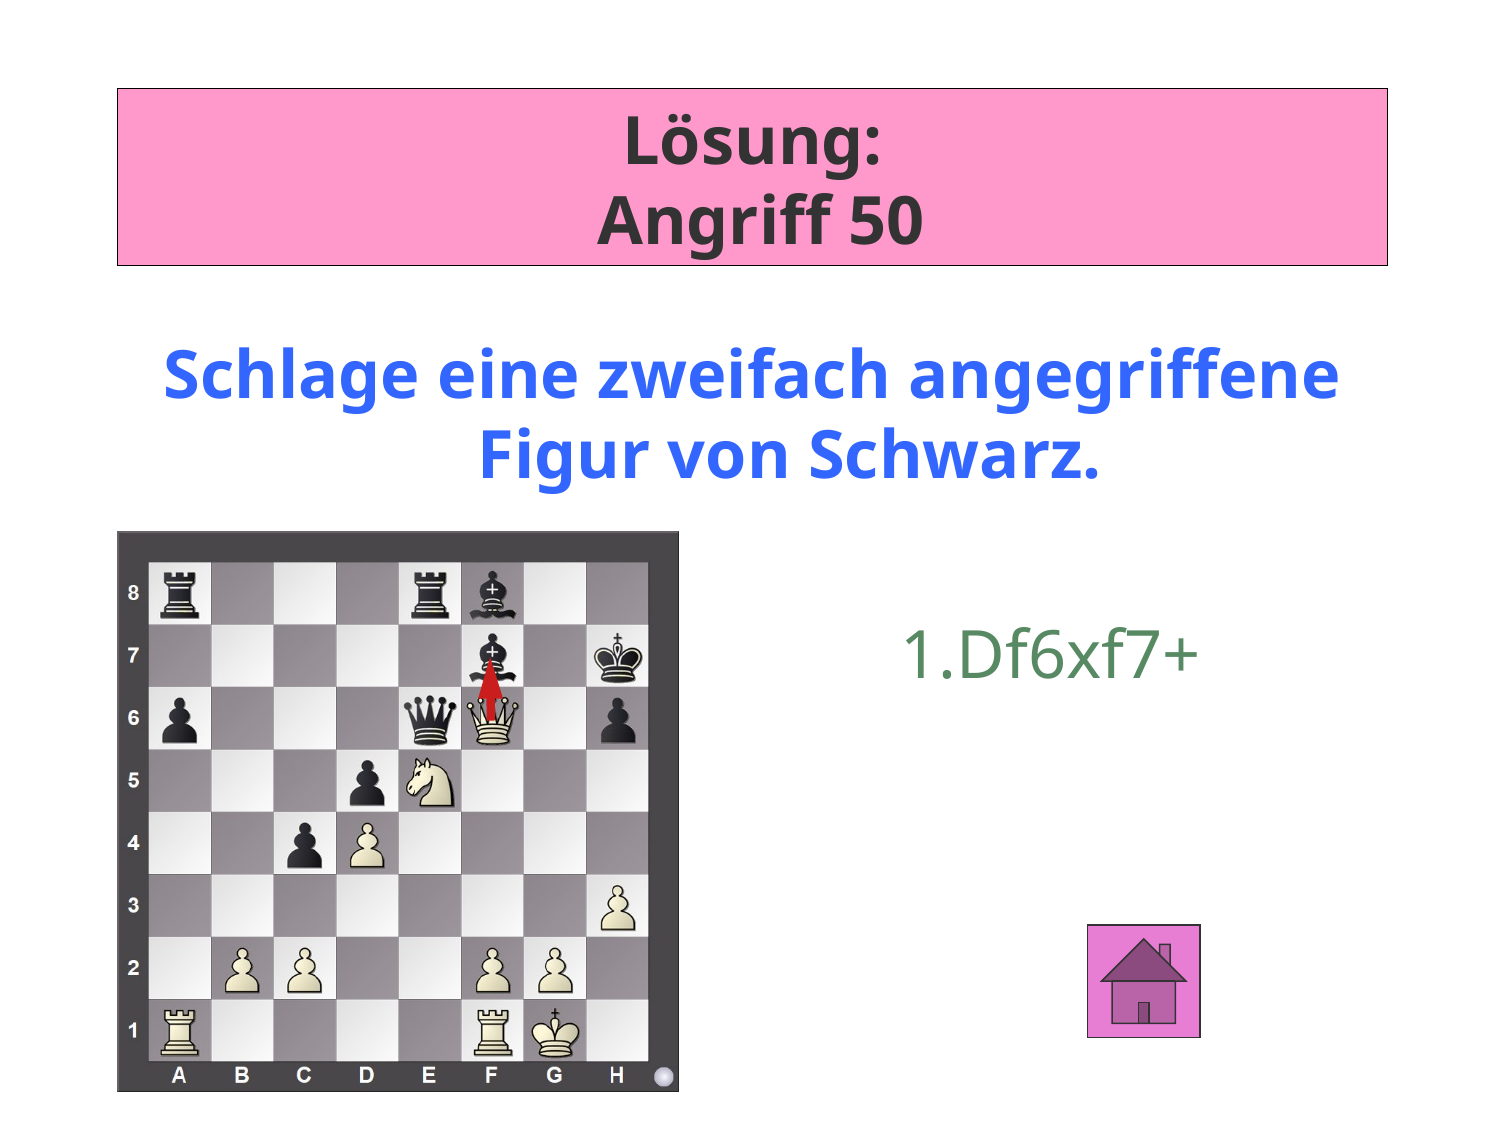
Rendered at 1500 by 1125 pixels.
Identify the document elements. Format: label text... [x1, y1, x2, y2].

text_box Schlage eine zweifach angegriffene Figur von Schwarz. [117, 324, 1388, 502]
picture [117, 531, 679, 1092]
text_box [1087, 924, 1201, 1038]
title Lösung: Angriff 50 [117, 88, 1388, 266]
text_box 1.Df6xf7+ [714, 620, 1388, 717]
